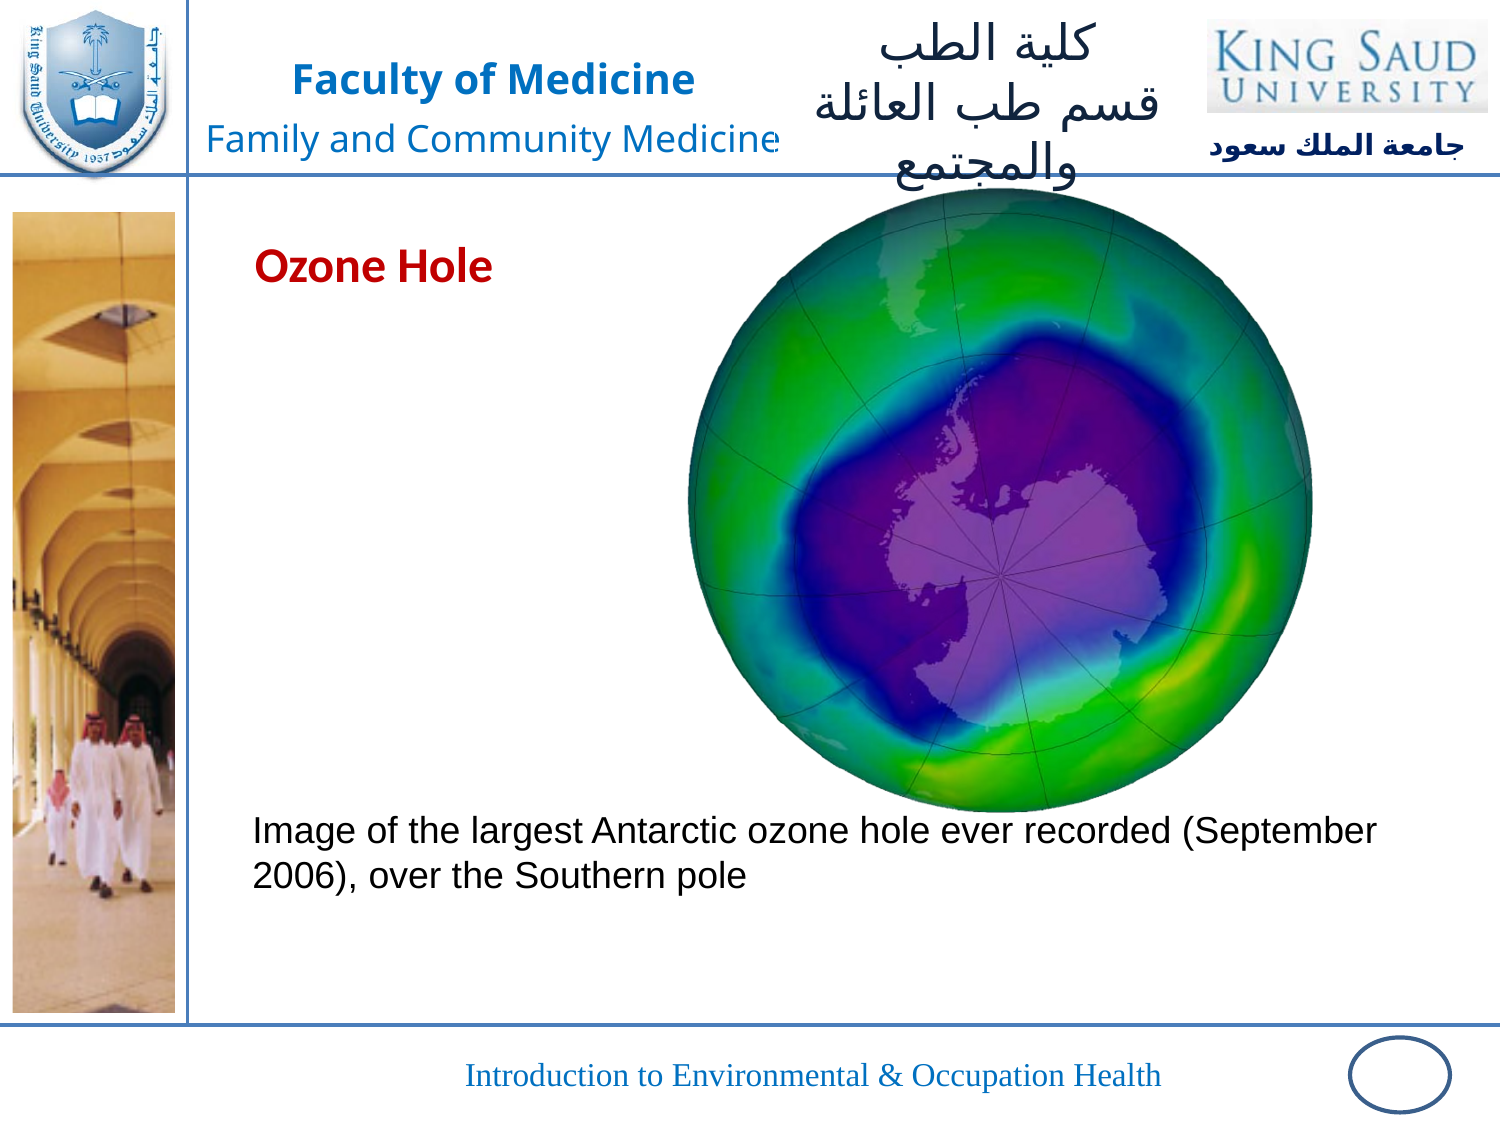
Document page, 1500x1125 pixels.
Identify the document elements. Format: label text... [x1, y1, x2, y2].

picture [0, 177, 186, 188]
picture [687, 187, 1313, 813]
picture [0, 0, 186, 173]
picture [1207, 19, 1488, 113]
text_box Ozone Hole [239, 224, 550, 300]
picture [12, 212, 175, 1013]
text_box Image of the largest Antarctic ozone hole ever recorded (September 2006), over the Southern pole [237, 798, 1475, 904]
